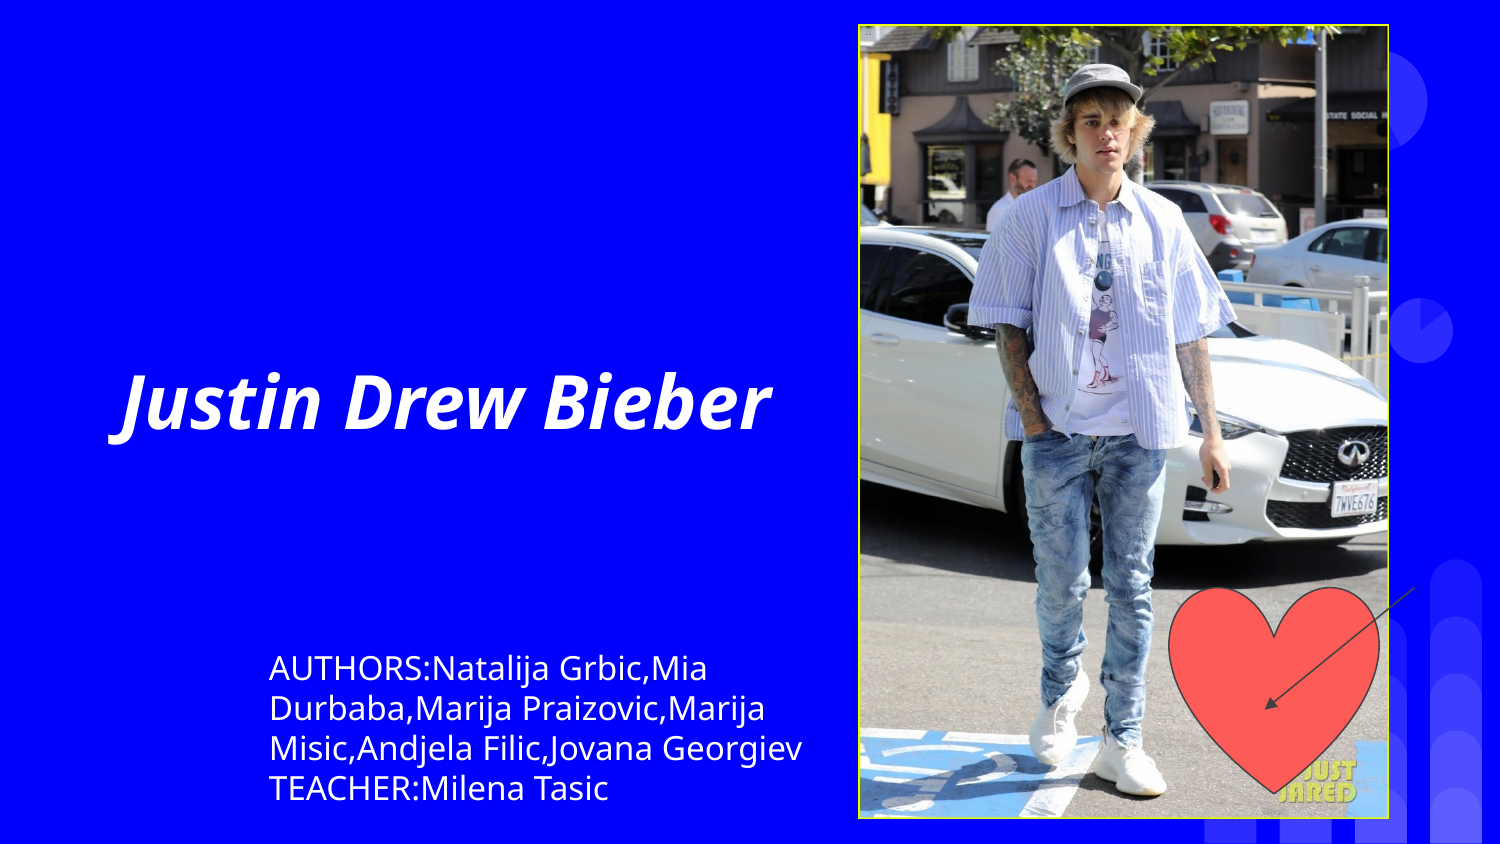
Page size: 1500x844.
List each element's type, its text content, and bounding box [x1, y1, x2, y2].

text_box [1264, 587, 1415, 710]
subtitle AUTHORS:Natalija Grbic,Mia Durbaba,Marija Praizovic,Marija Misic,Andjela Filic,Jovana Georgiev TEACHER:Milena Tasic [254, 632, 820, 819]
title Justin Drew Bieber [96, 245, 795, 553]
picture [857, 24, 1390, 819]
